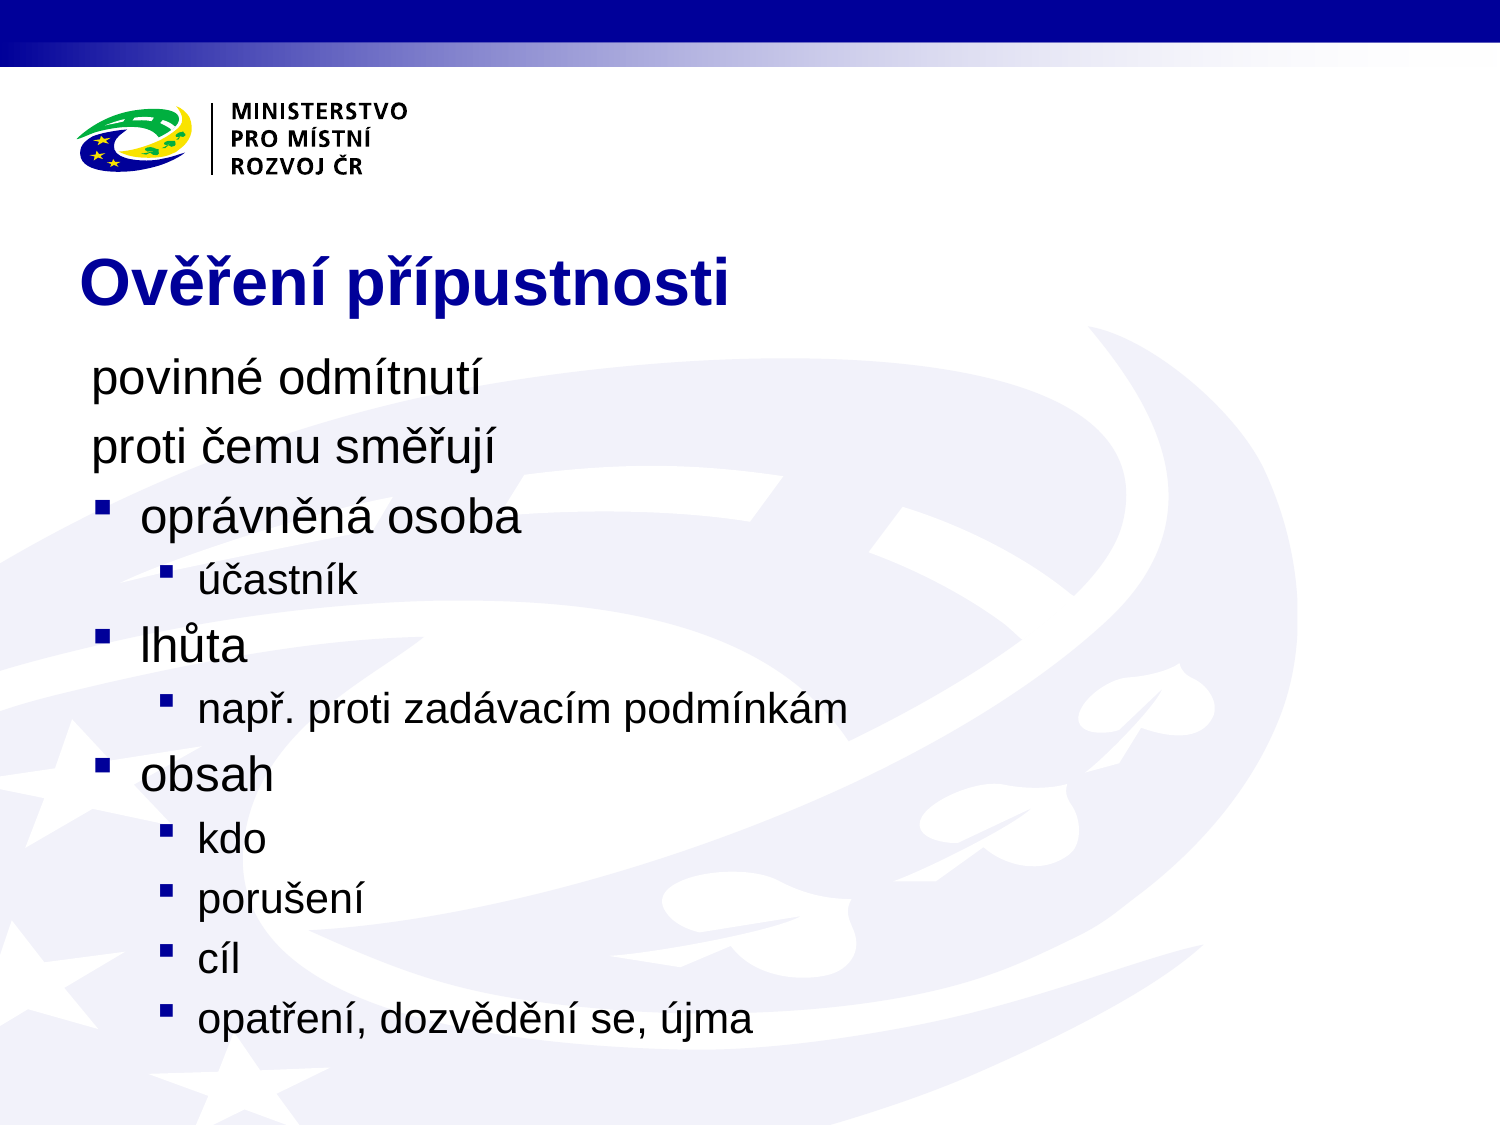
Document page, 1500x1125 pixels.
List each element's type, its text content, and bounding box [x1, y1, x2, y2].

list povinné odmítnutí proti čemu směřují oprávněná osoba účastník lhůta např. proti zadávacím podmínkám obsah kdo porušení cíl opatření, dozvědění se, újma [76, 338, 1427, 1059]
title Ověření přípustnosti [64, 231, 1425, 315]
